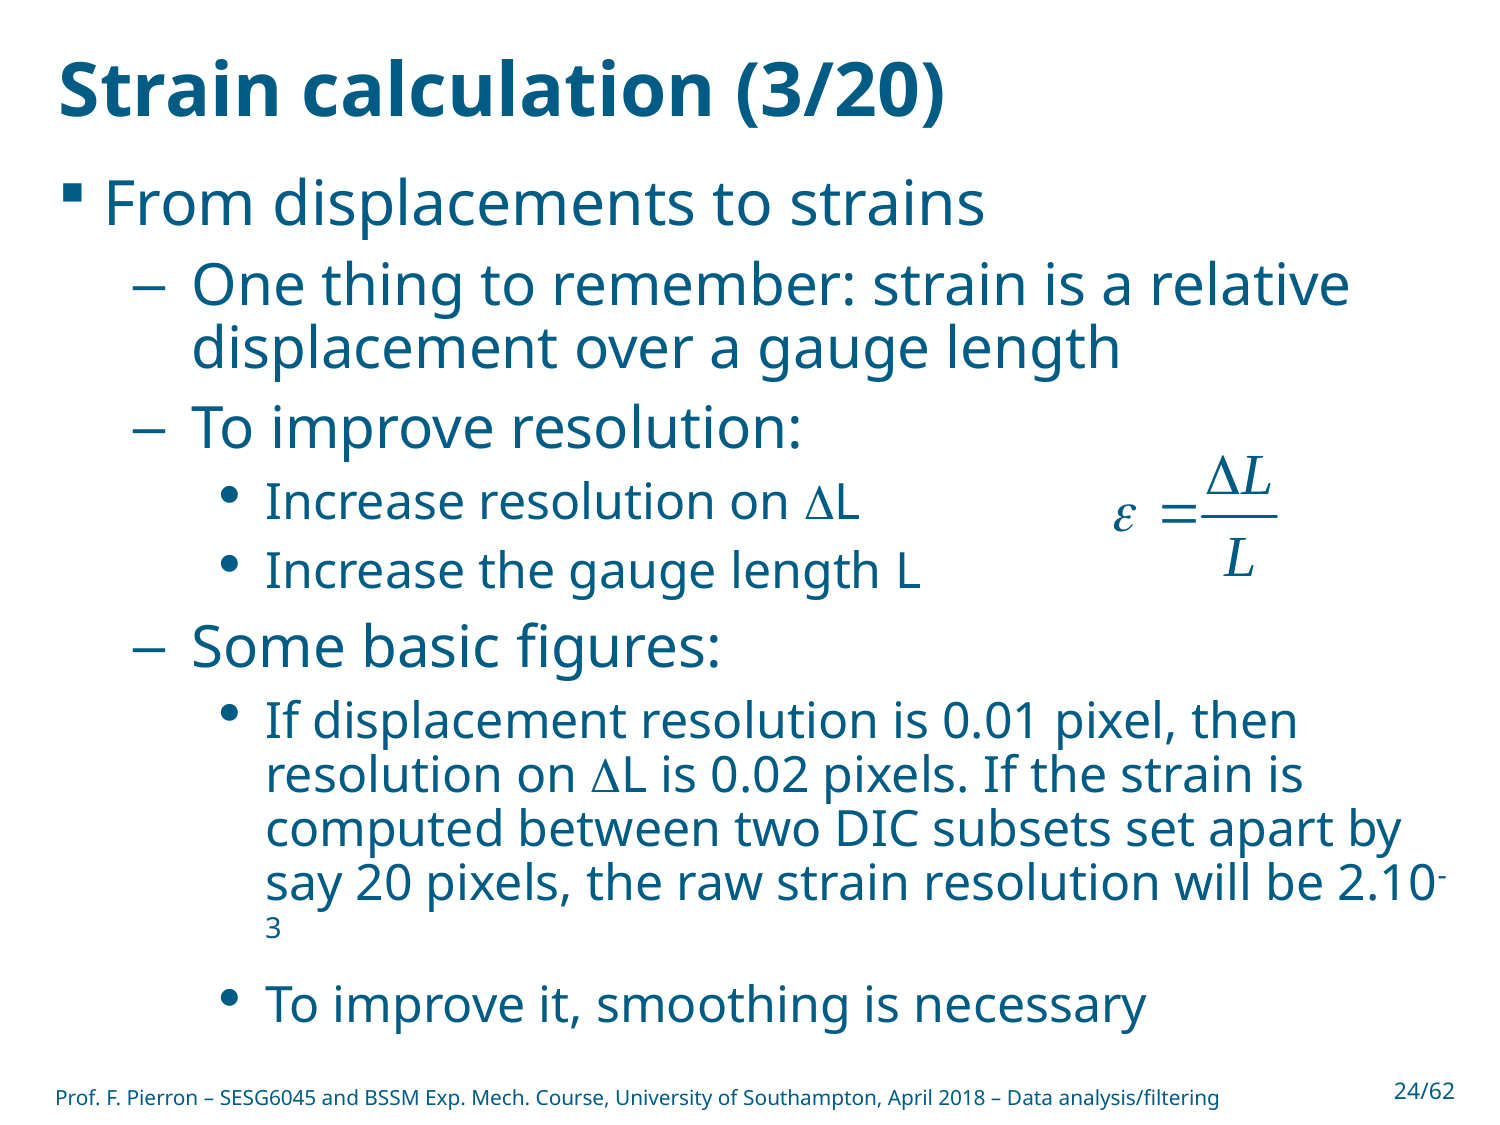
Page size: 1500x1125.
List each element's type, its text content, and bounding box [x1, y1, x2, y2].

list From displacements to strains One thing to remember: strain is a relative displacement over a gauge length To improve resolution: Increase resolution on DL Increase the gauge length L Some basic figures: If displacement resolution is 0.01 pixel, then resolution on DL is 0.02 pixels. If the strain is computed between two DIC subsets set apart by say 20 pixels, the raw strain resolution will be 2.10-3 To improve it, smoothing is necessary [58, 162, 1455, 1062]
footer Prof. F. Pierron – SESG6045 and BSSM Exp. Mech. Course, University of Southampton, April 2018 – Data analysis/filtering [55, 1074, 1314, 1110]
slide_number 24/62 [1328, 1077, 1456, 1108]
title Strain calculation (3/20) [58, 0, 1454, 132]
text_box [1103, 438, 1288, 590]
